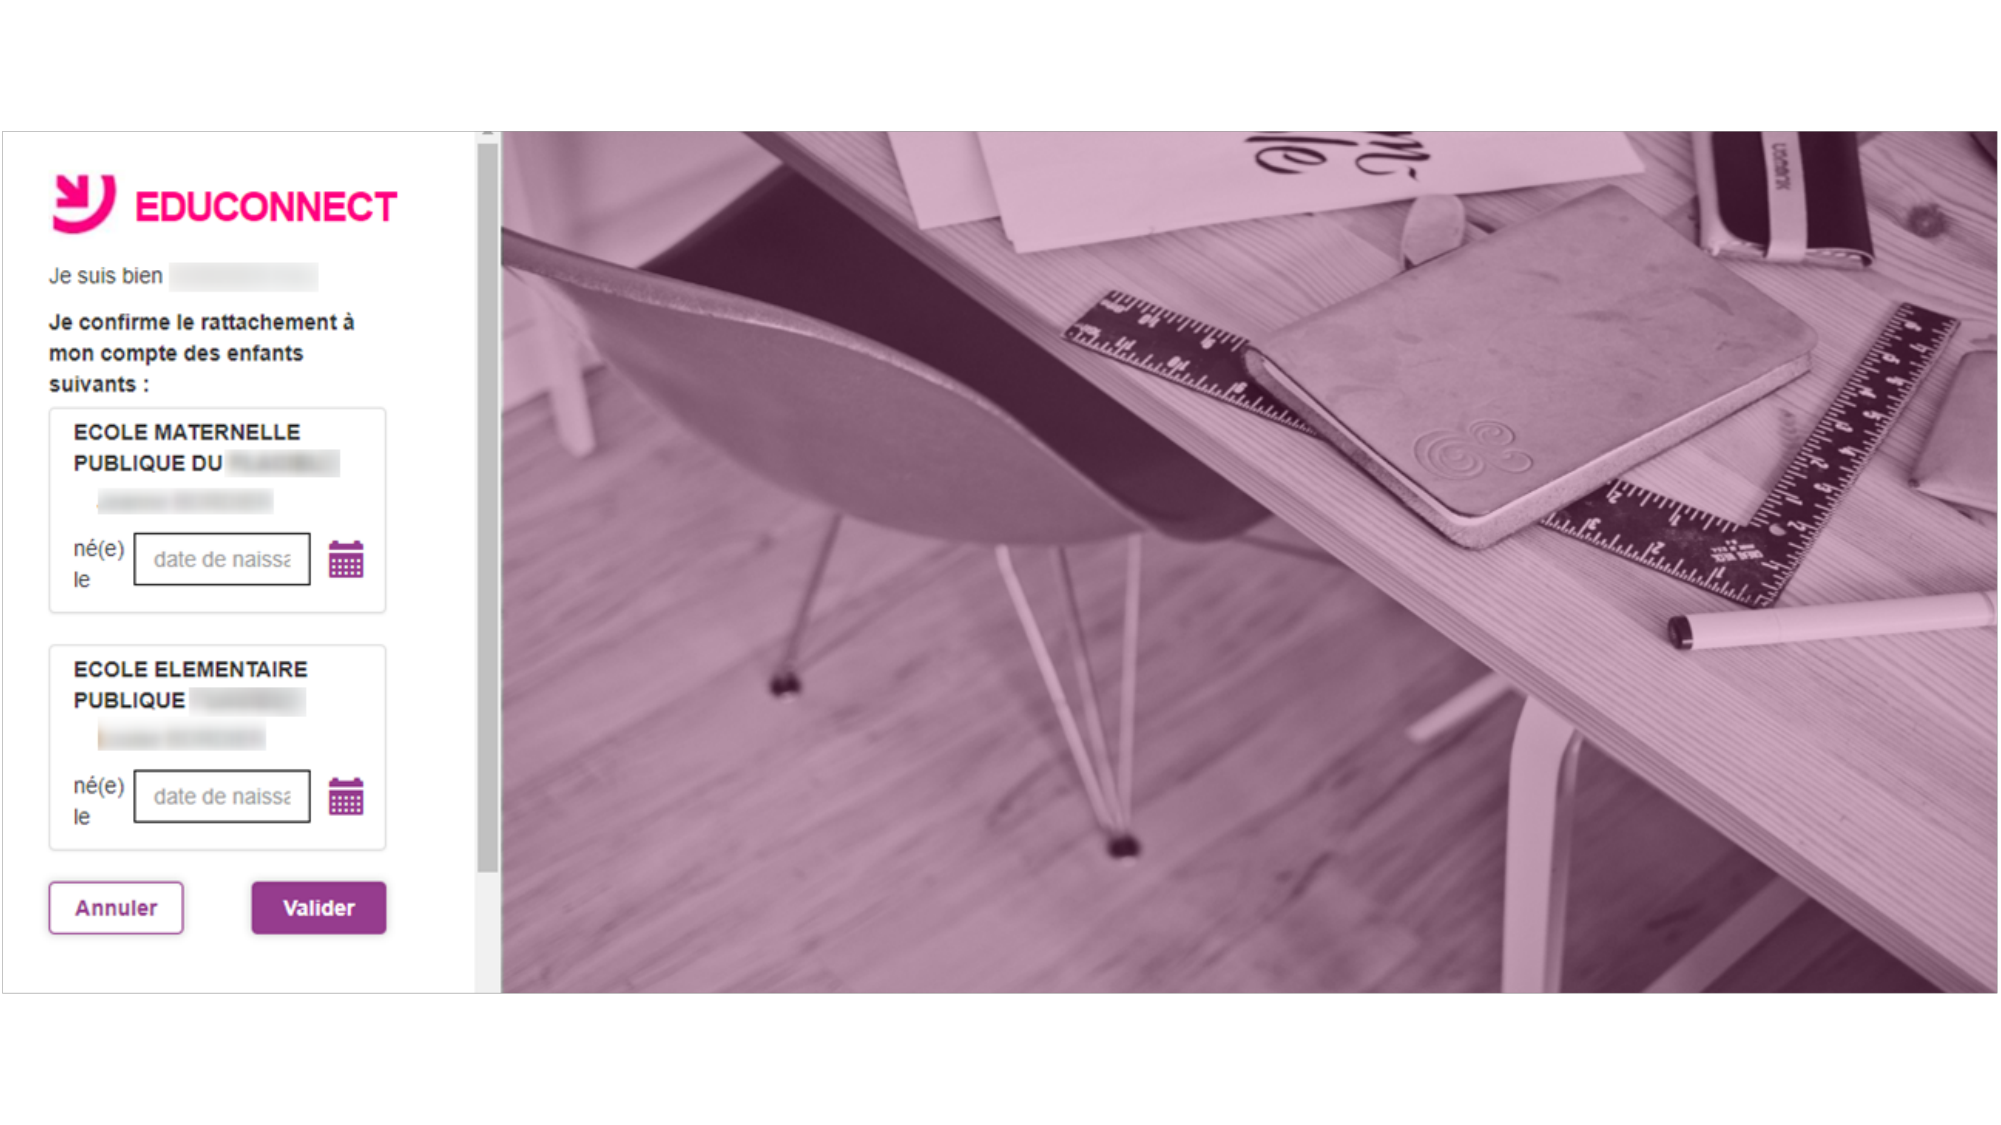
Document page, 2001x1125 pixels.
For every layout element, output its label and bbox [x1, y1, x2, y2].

picture [1, 130, 1999, 995]
